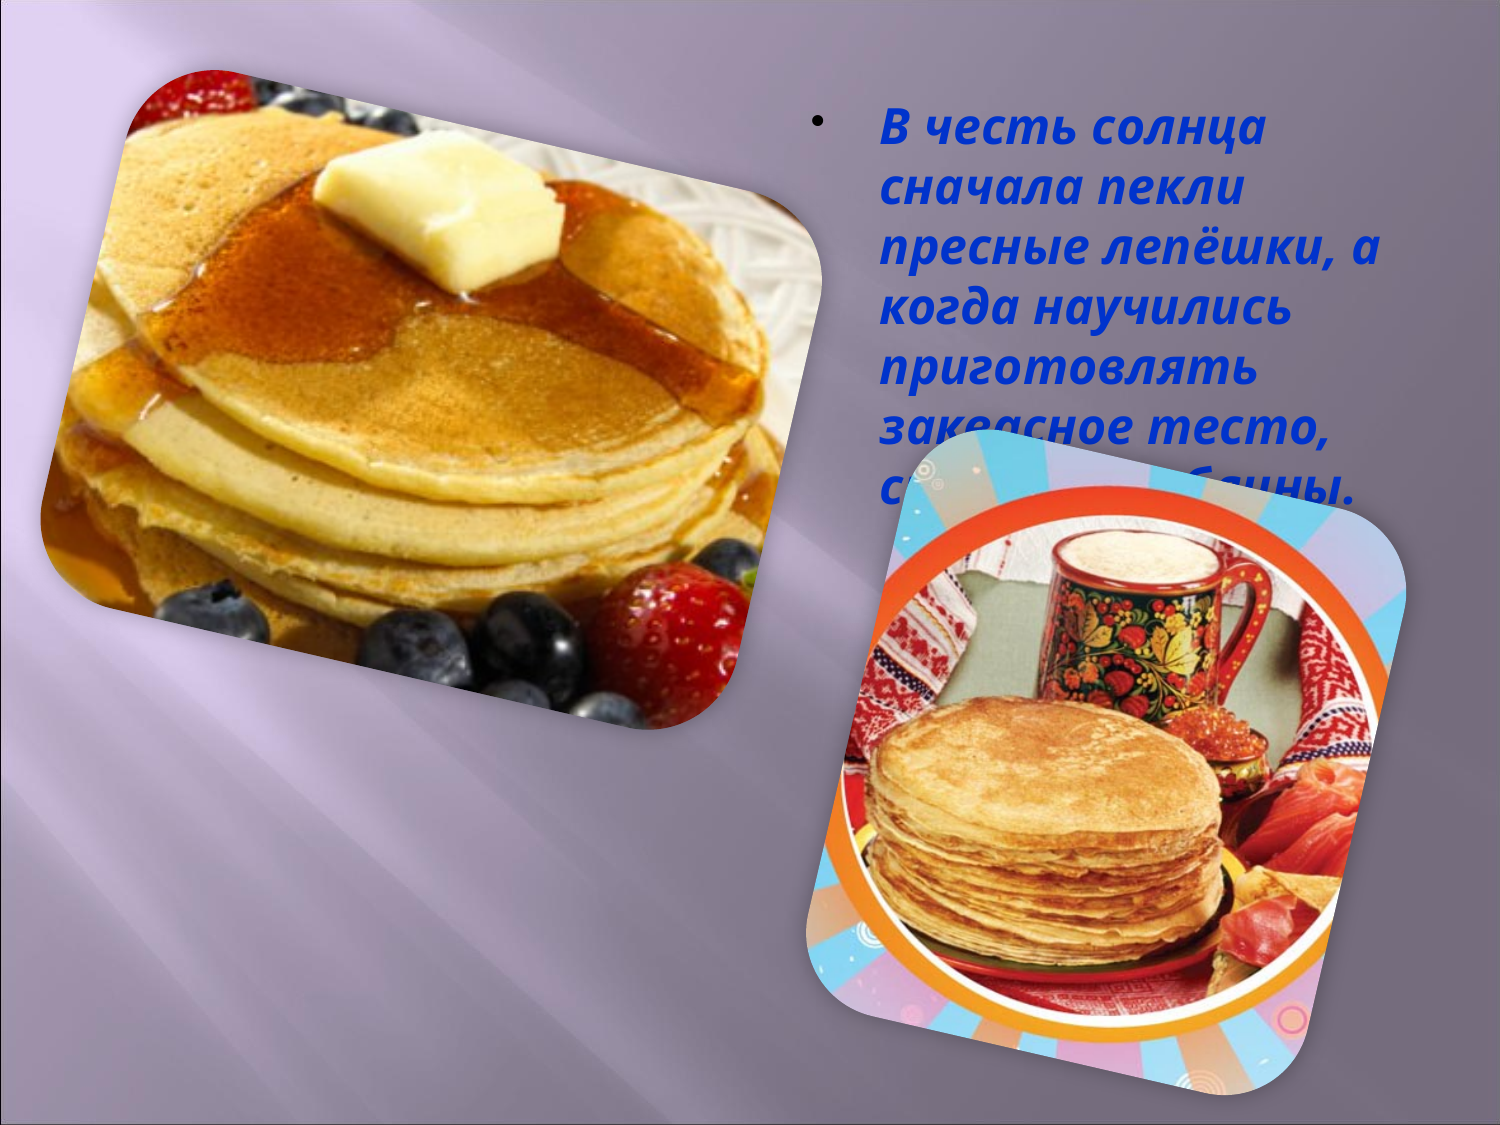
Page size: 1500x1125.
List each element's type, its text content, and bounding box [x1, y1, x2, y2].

list В честь солнца сначала пекли пресные лепёшки, а когда научились приготовлять заквасное тесто, стали печь блины. [774, 87, 1476, 1051]
picture [0, 0, 1500, 1125]
